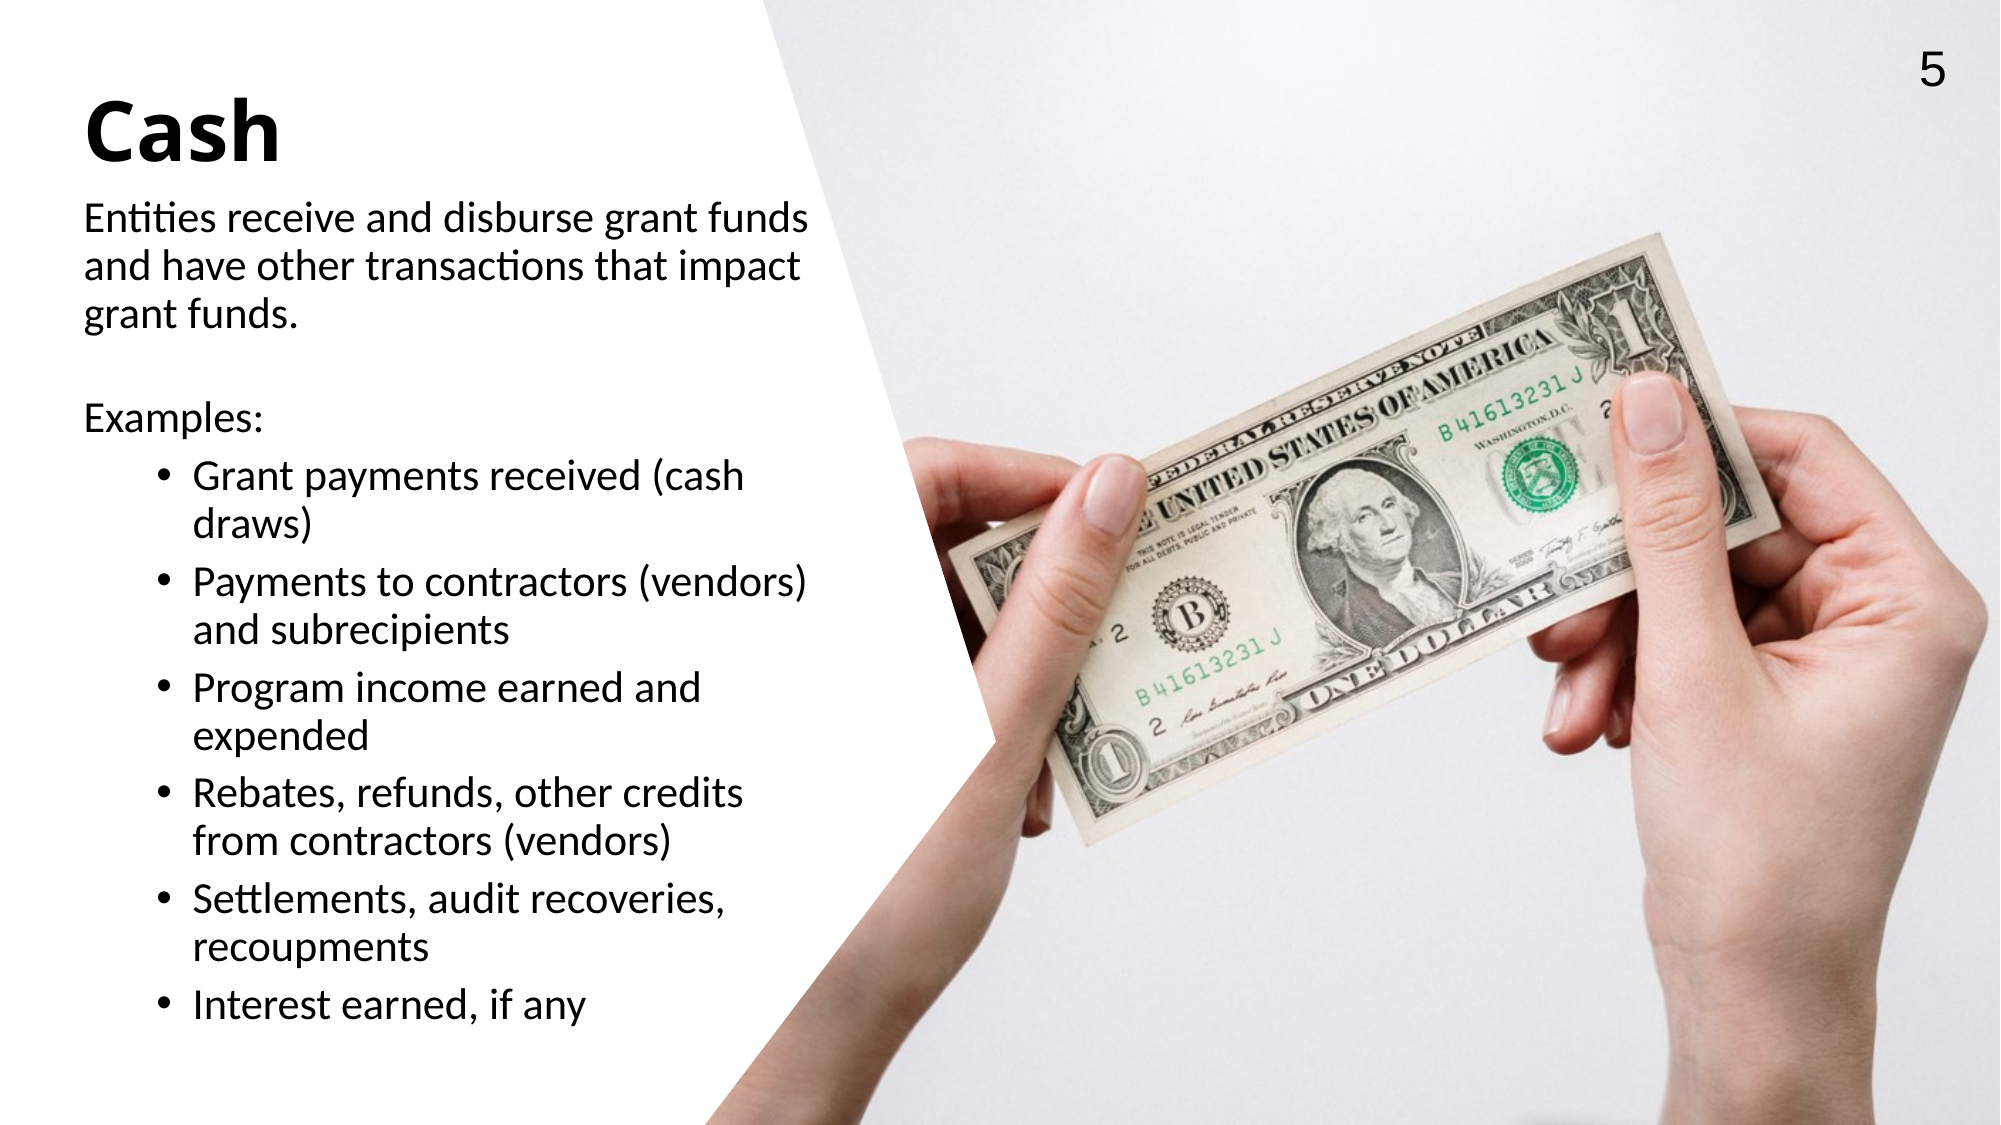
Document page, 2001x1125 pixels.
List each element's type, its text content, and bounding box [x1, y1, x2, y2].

list Entities receive and disburse grant funds and have other transactions that impact grant funds. Examples: Grant payments received (cash draws) Payments to contractors (vendors) and subrecipients Program income earned and expended Rebates, refunds, other credits from contractors (vendors) Settlements, audit recoveries, recoupments Interest earned, if any [68, 187, 700, 1043]
title Cash [68, 81, 700, 187]
picture [700, 0, 2000, 1125]
